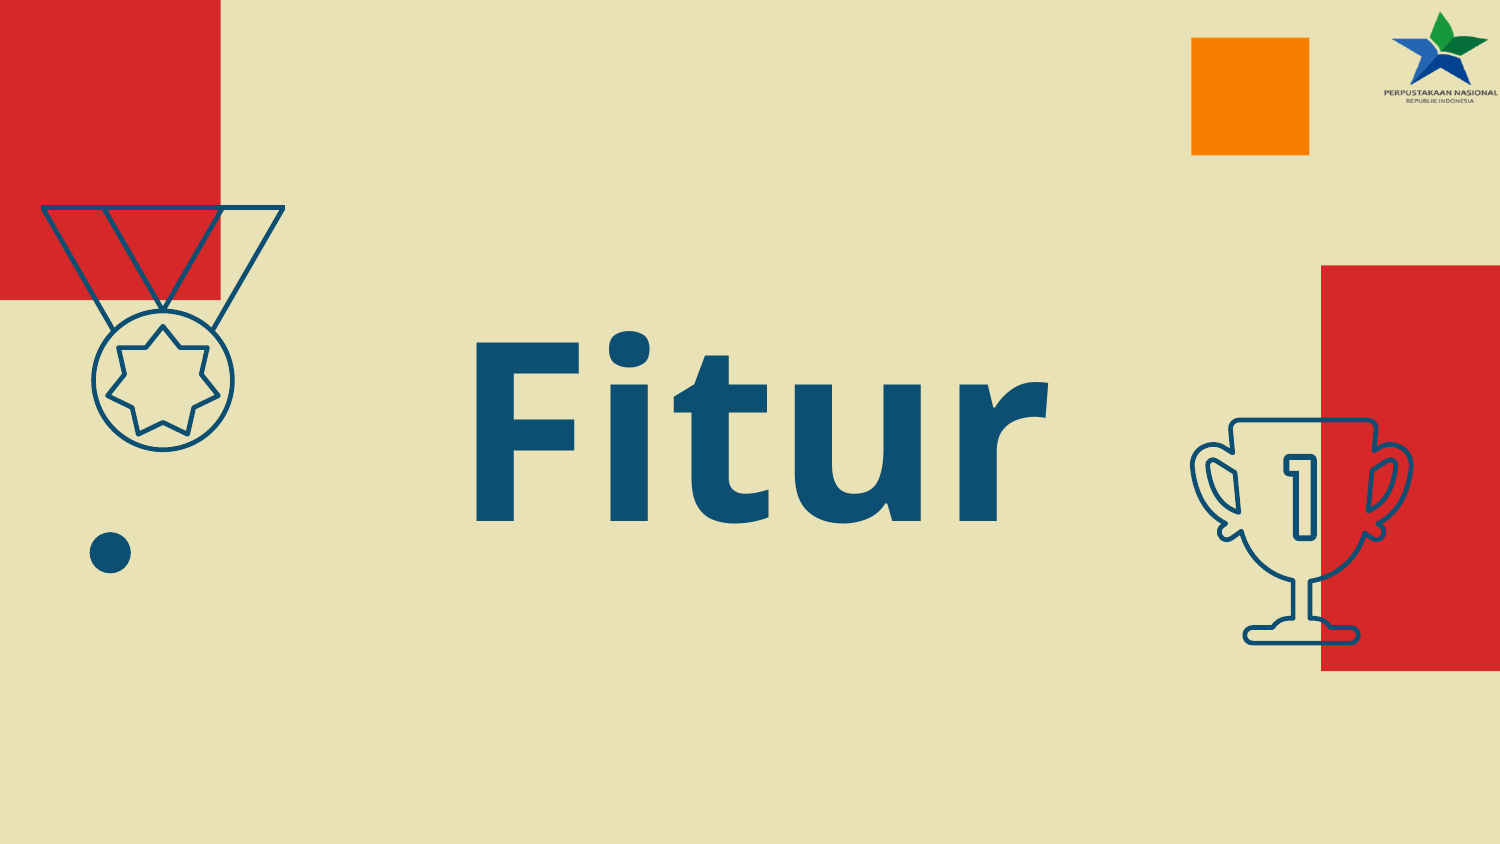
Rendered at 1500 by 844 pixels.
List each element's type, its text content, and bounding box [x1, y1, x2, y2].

text_box [89, 532, 131, 574]
title Fitur [383, 310, 1125, 534]
text_box [0, 0, 221, 301]
text_box [1321, 265, 1500, 672]
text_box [1191, 419, 1413, 644]
text_box [1191, 37, 1310, 156]
picture [1381, 9, 1500, 106]
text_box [41, 206, 285, 450]
